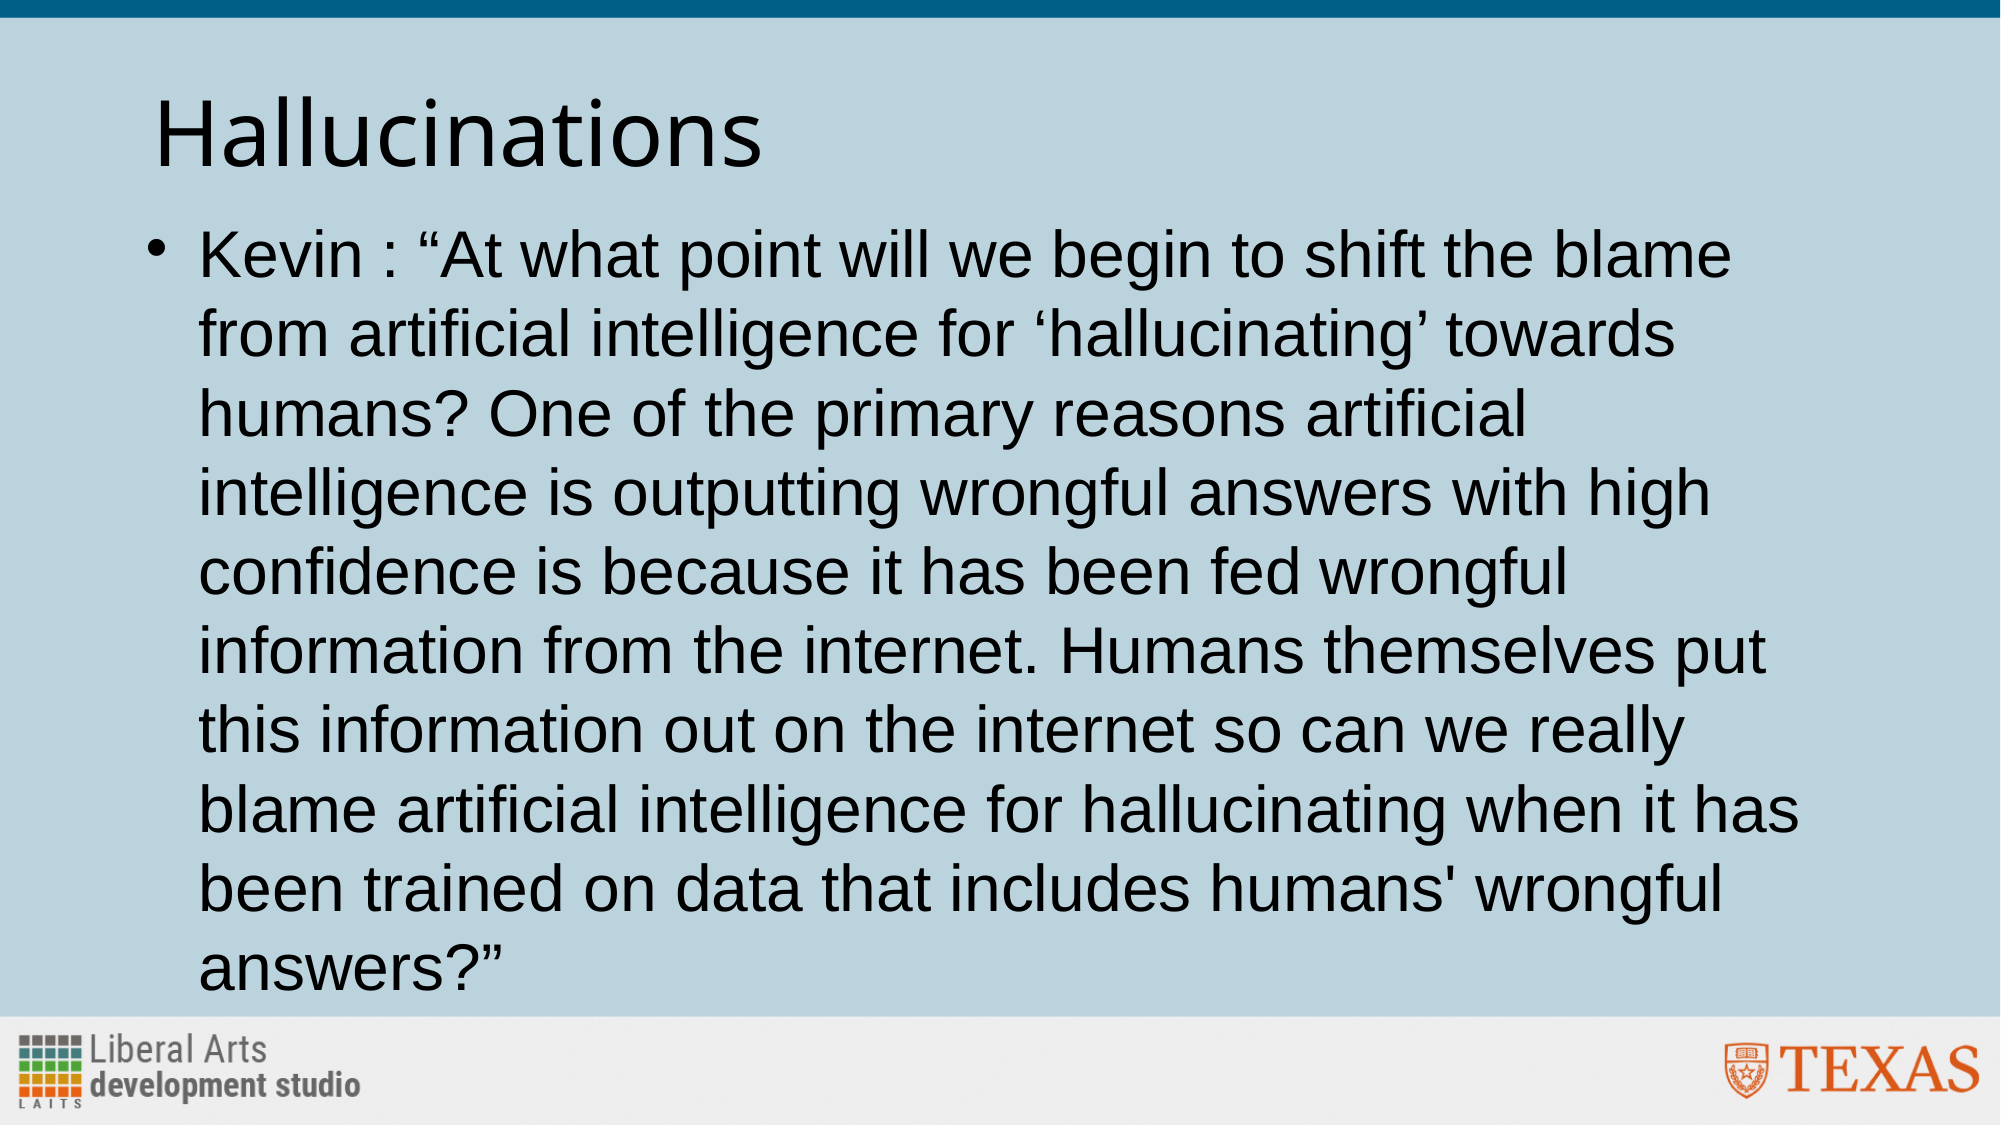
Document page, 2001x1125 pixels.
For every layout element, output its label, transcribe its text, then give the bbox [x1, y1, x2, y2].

list Kevin : “At what point will we begin to shift the blame from artificial intelligence for ‘hallucinating’ towards humans? One of the primary reasons artificial intelligence is outputting wrongful answers with high confidence is because it has been fed wrongful information from the internet. Humans themselves put this information out on the internet so can we really blame artificial intelligence for hallucinating when it has been trained on data that includes humans' wrongful answers?” [113, 204, 1838, 1013]
picture [0, 18, 2001, 1125]
title Hallucinations [137, 28, 1862, 245]
